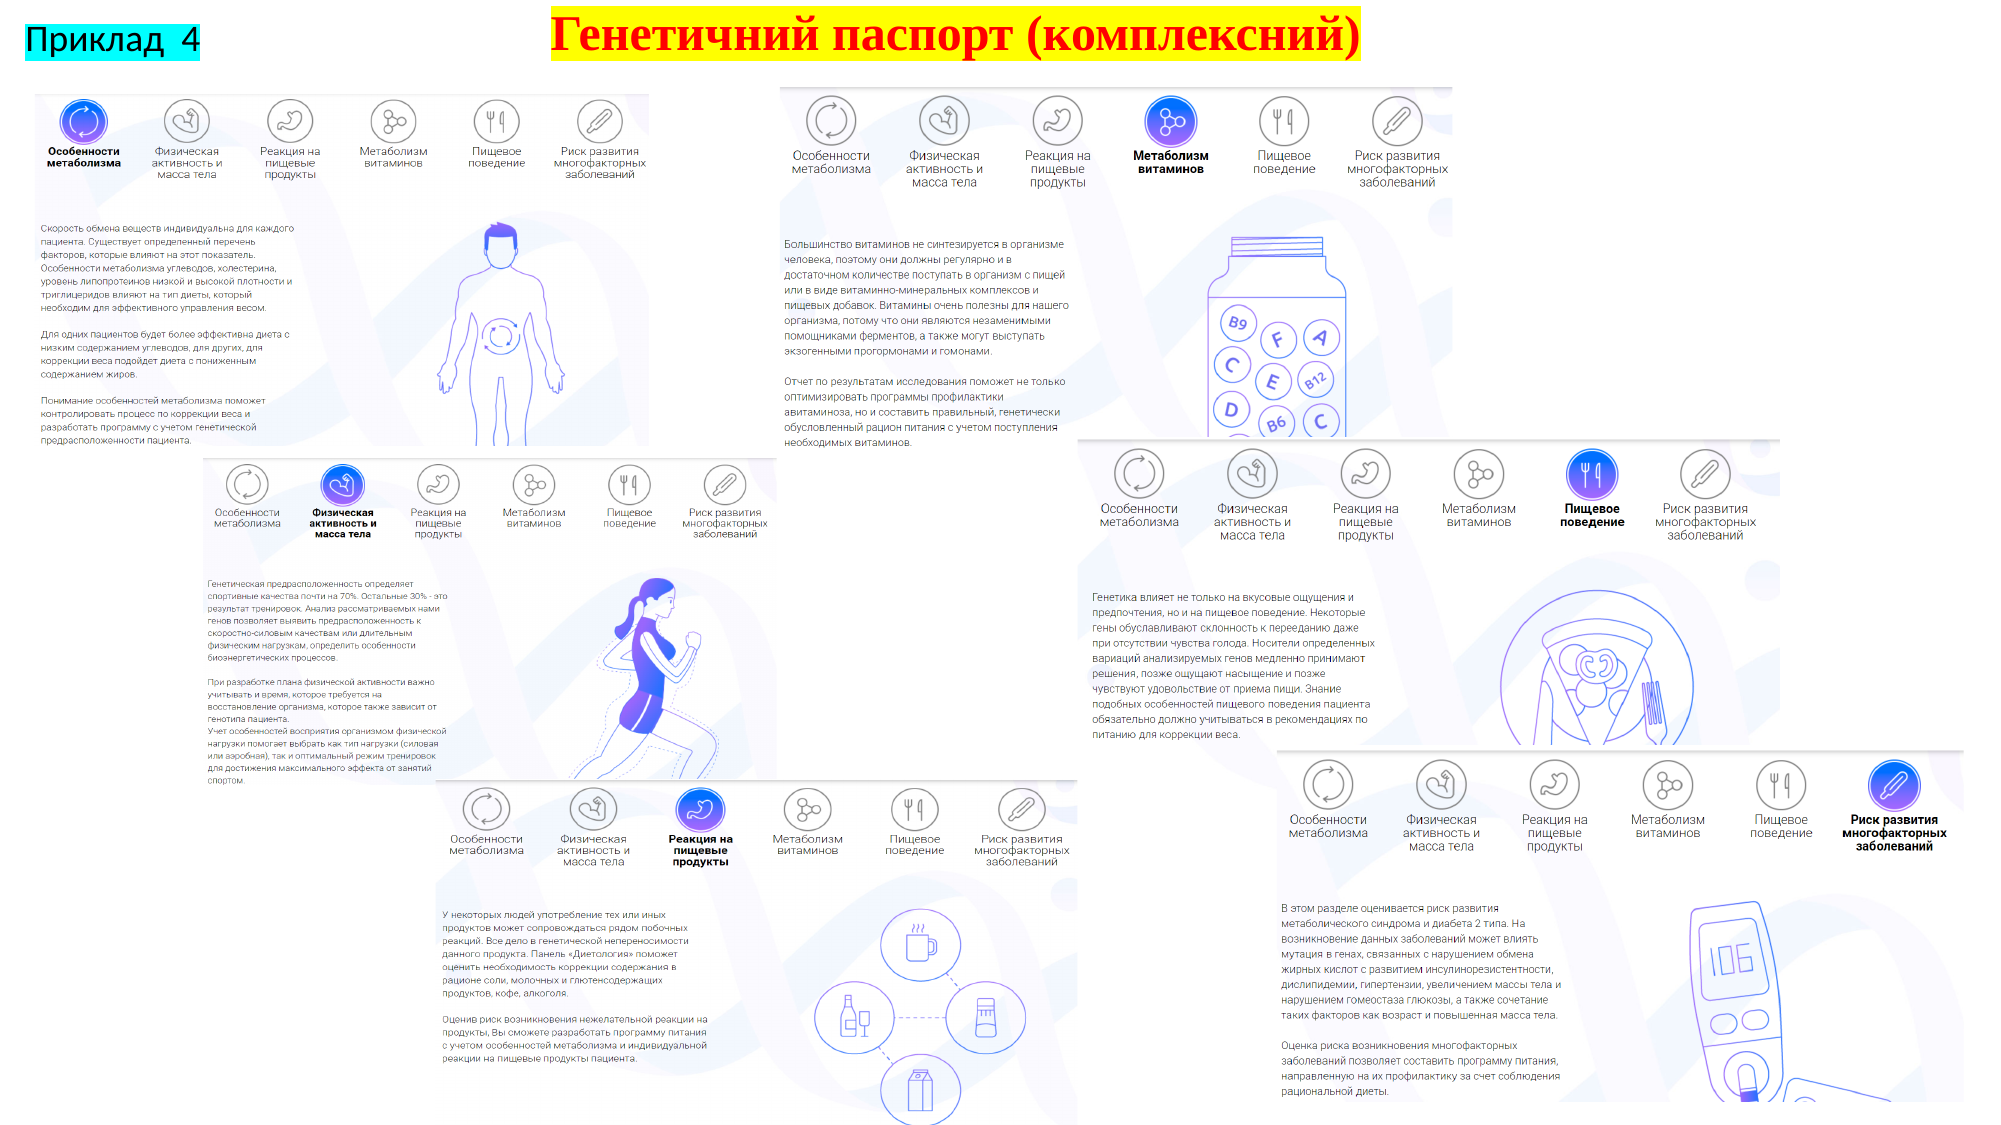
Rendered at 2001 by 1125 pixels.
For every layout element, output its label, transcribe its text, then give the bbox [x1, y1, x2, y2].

picture [202, 87, 1964, 1125]
text_box Генетичний паспорт (комплексний) [535, 0, 1376, 68]
picture [34, 94, 649, 446]
text_box Приклад 4 [10, 6, 238, 67]
